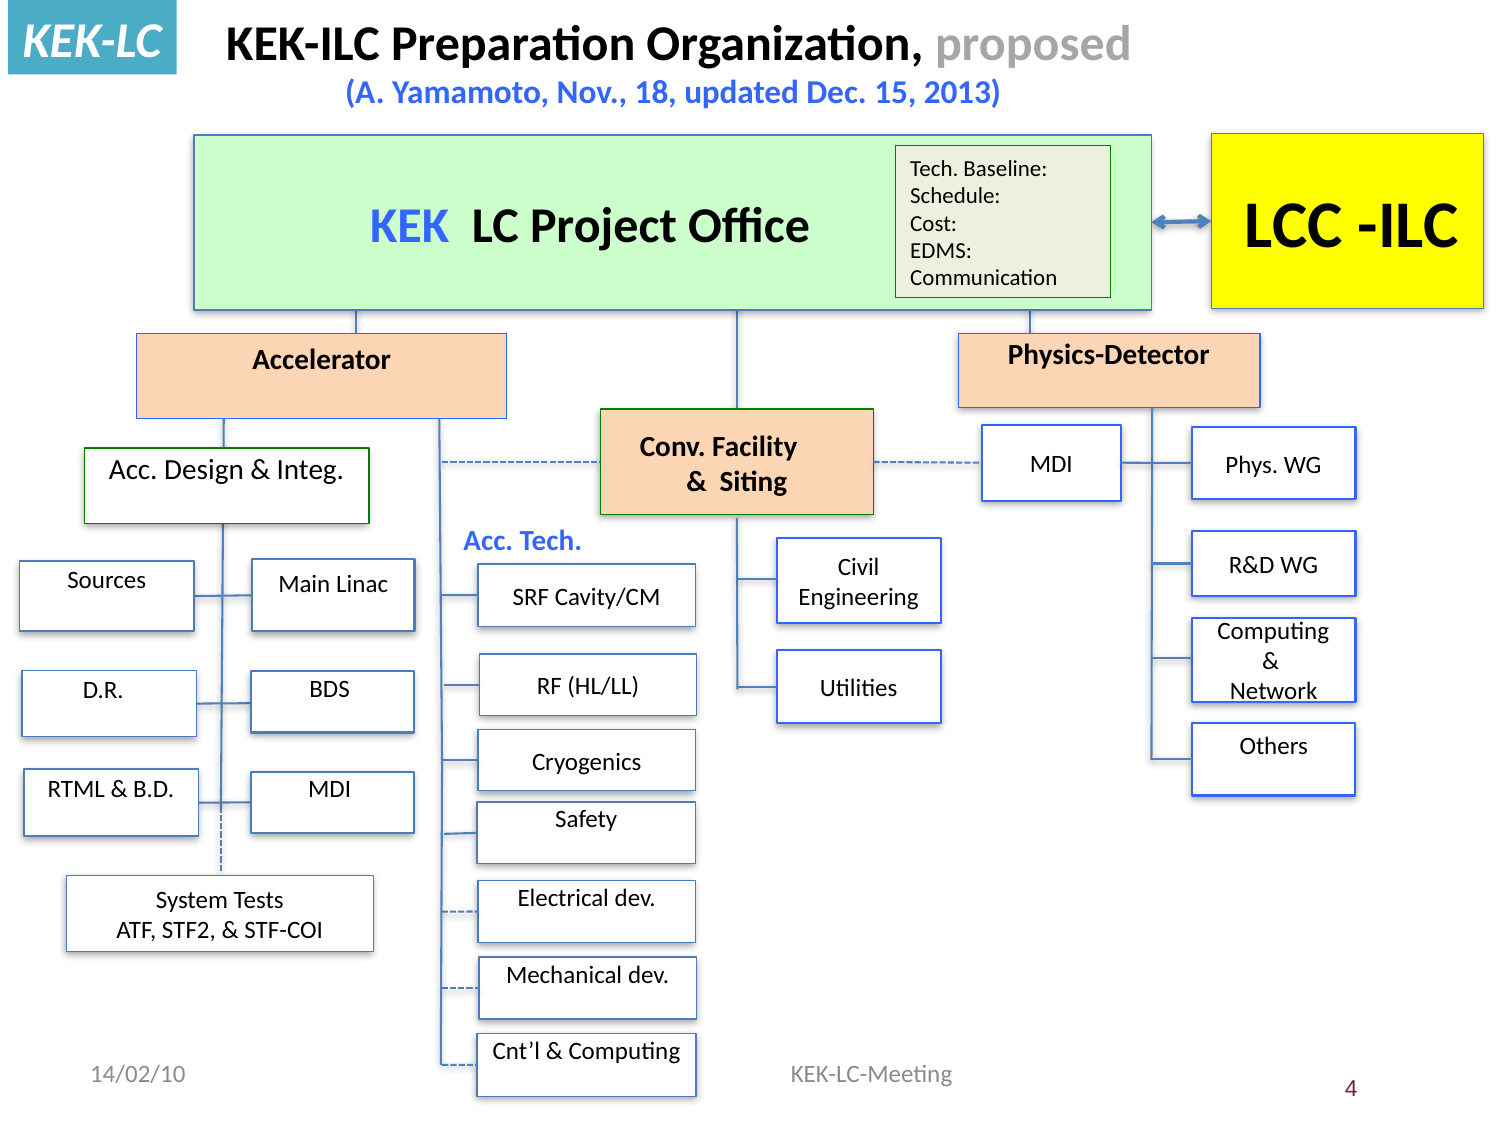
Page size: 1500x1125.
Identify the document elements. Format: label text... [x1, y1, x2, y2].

text_box Physics-Detector [958, 333, 1261, 408]
footer KEK-LC-Meeting [634, 1042, 1110, 1103]
text_box Cryogenics [477, 729, 696, 791]
text_box Accelerator [136, 333, 507, 419]
text_box Cnt’l & Computing [476, 1033, 697, 1097]
text_box LCC -ILC [1211, 133, 1484, 309]
text_box Sources [19, 560, 195, 632]
text_box Conv. Facility & Siting [600, 408, 874, 515]
text_box Tech. Baseline: Schedule: Cost: EDMS: Communication [895, 145, 1111, 298]
text_box D.R. [21, 670, 197, 737]
text_box KEK LC Project Office [193, 134, 1152, 311]
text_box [220, 712, 225, 800]
text_box MDI [981, 424, 1121, 502]
text_box MDI [250, 771, 414, 834]
text_box RTML & B.D. [23, 768, 199, 837]
text_box Main Linac [251, 559, 415, 632]
text_box Electrical dev. [477, 880, 696, 943]
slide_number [75, 1042, 425, 1103]
text_box System Tests ATF, STF2, & STF-COI [66, 875, 374, 952]
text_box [220, 605, 225, 700]
text_box KEK-ILC Preparation Organization, proposed (A. Yamamoto, Nov., 18, updated Dec. 15, 2013) [200, 2, 1147, 118]
text_box Acc. Design & Integ. [84, 447, 215, 524]
text_box Safety [476, 801, 696, 864]
text_box Phys. WG [1191, 426, 1356, 500]
text_box Civil Engineering [776, 538, 941, 624]
text_box Utilities [777, 650, 941, 724]
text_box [439, 600, 443, 759]
text_box Acc. Design & Integ. [229, 447, 370, 524]
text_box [439, 412, 443, 598]
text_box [220, 409, 225, 593]
text_box SRF Cavity/CM [477, 563, 696, 627]
text_box [710, 13, 1462, 126]
text_box R&D WG [1191, 530, 1356, 597]
text_box Mechanical dev. [478, 956, 697, 1020]
text_box KEK-LC [7, 0, 177, 75]
text_box RF (HL/LL) [479, 653, 697, 716]
slide_number 4 [1060, 1050, 1373, 1125]
text_box Computing & Network [1191, 617, 1356, 703]
text_box Others [1191, 722, 1356, 796]
text_box BDS [250, 671, 414, 733]
text_box Acc. Tech. [448, 514, 598, 564]
